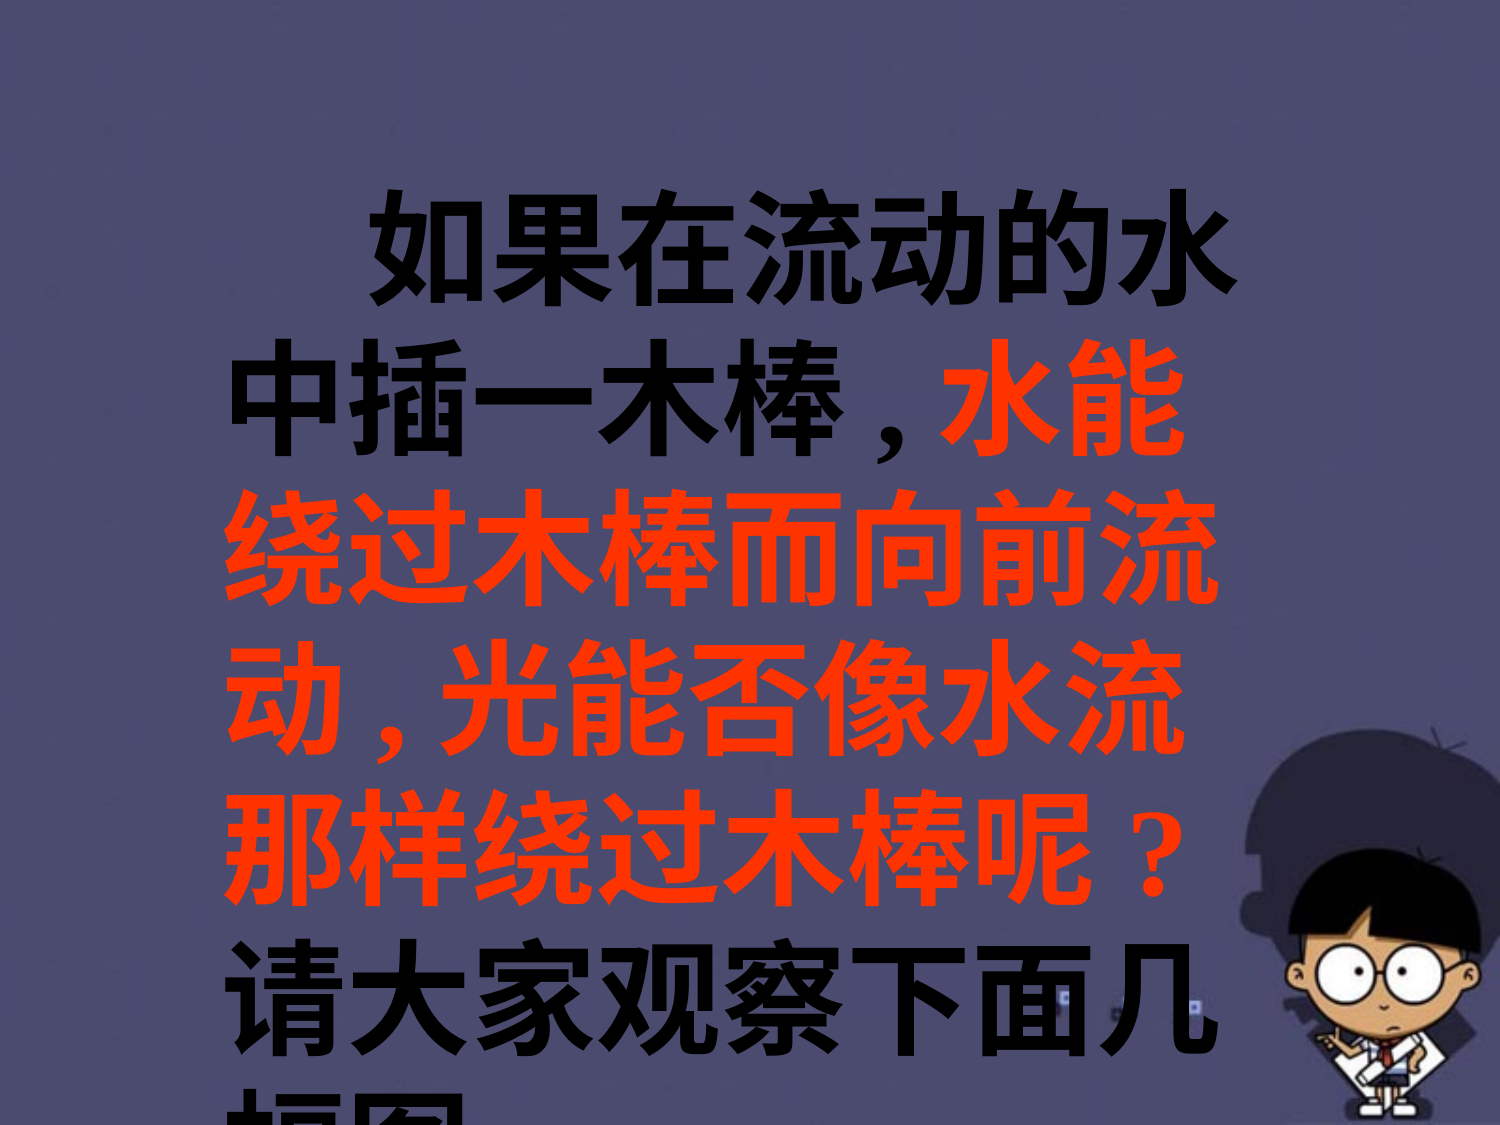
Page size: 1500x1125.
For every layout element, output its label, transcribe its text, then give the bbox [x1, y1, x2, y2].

text_box 如果在流动的水中插一木棒,水能绕过木棒而向前流动,光能否像水流那样绕过木棒呢?请大家观察下面几幅图。 [206, 163, 1294, 1125]
picture [0, 0, 1500, 1125]
